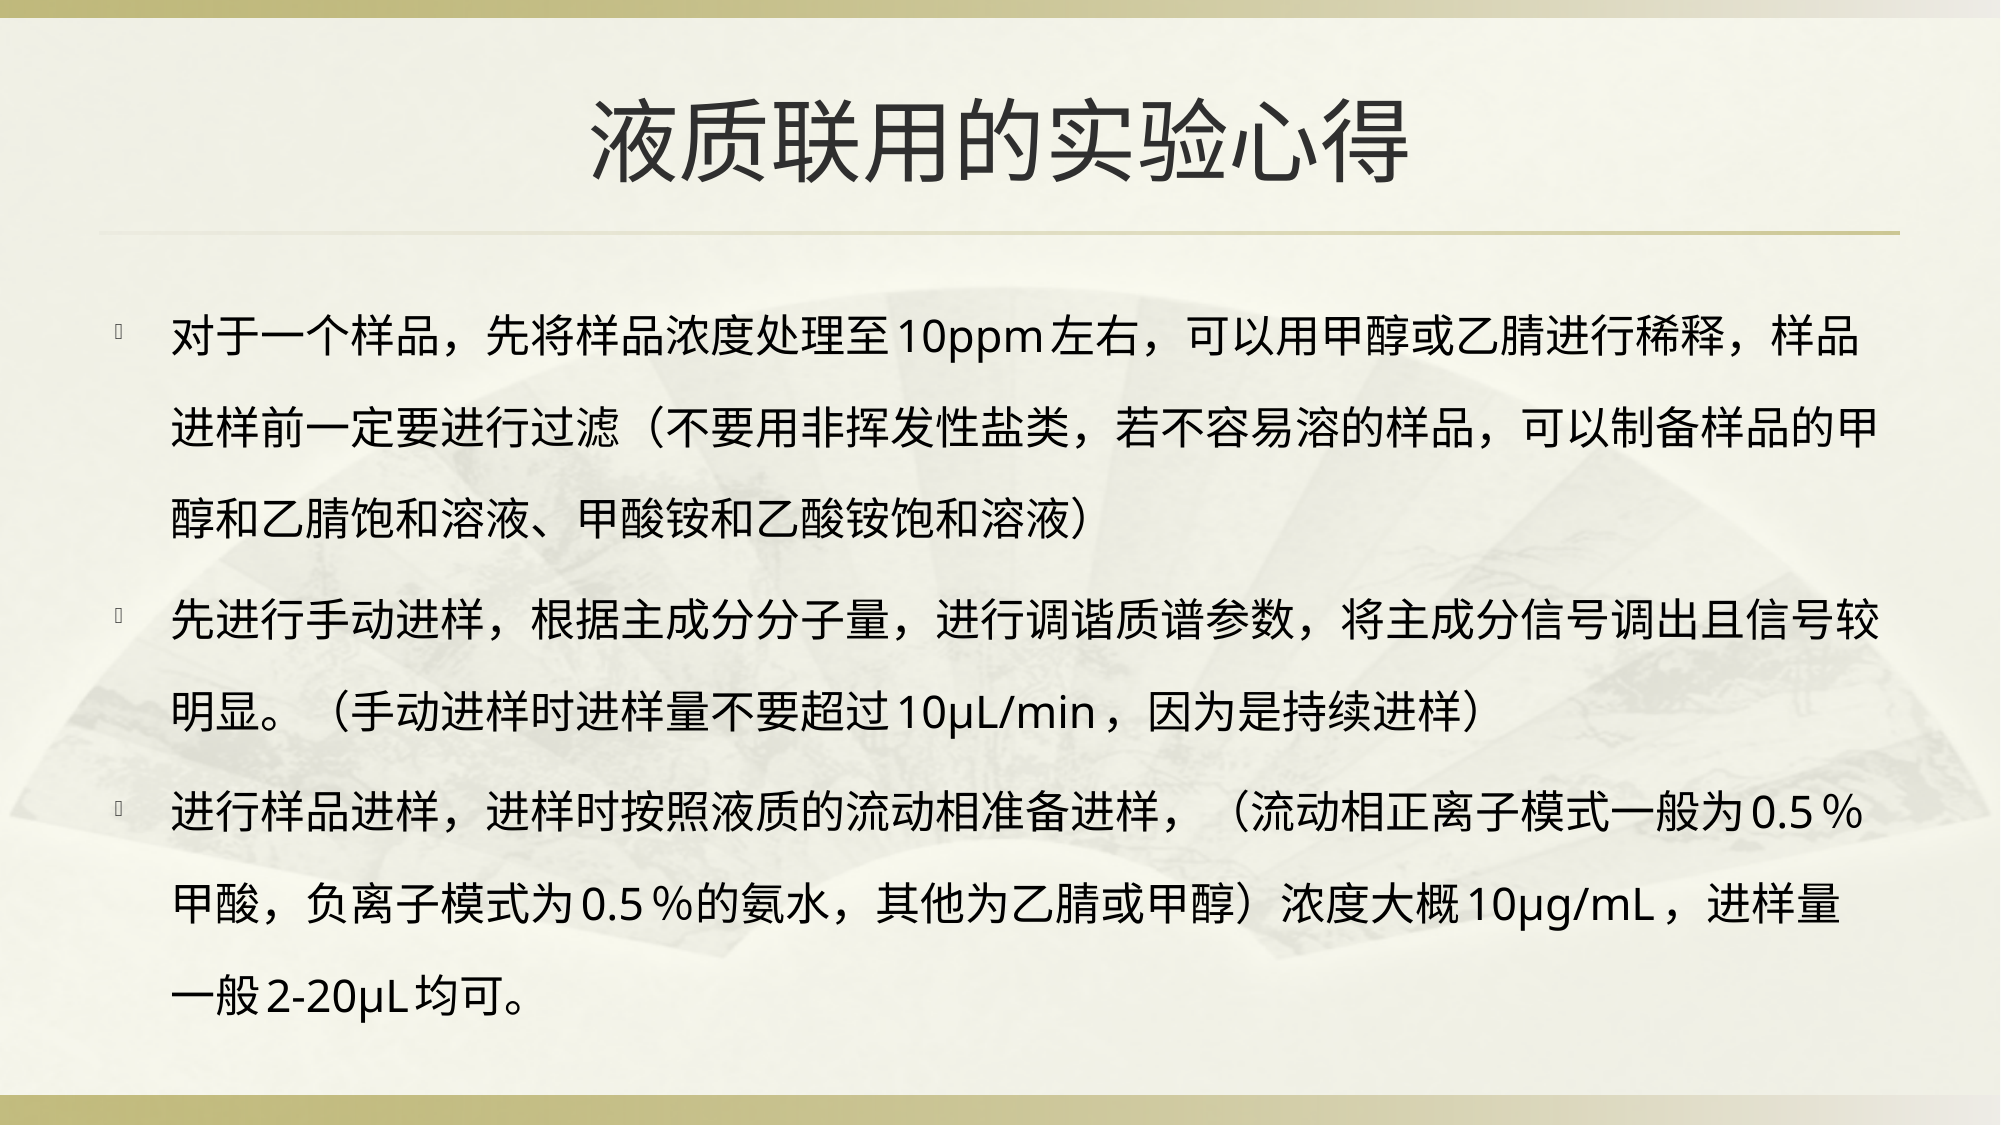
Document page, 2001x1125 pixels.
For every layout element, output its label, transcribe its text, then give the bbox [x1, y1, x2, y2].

title 液质联用的实验心得 [99, 45, 1900, 233]
list 对于一个样品，先将样品浓度处理至10ppm左右，可以用甲醇或乙腈进行稀释，样品进样前一定要进行过滤（不要用非挥发性盐类，若不容易溶的样品，可以制备样品的甲醇和乙腈饱和溶液、甲酸铵和乙酸铵饱和溶液） 先进行手动进样，根据主成分分子量，进行调谐质谱参数，将主成分信号调出且信号较明显。（手动进样时进样量不要超过10μL/min，因为是持续进样） 进行样品进样，进样时按照液质的流动相准备进样，（流动相正离子模式一般为0.5％甲酸，负离子模式为0.5％的氨水，其他为乙腈或甲醇）浓度大概10μg/mL，进样量一般2-20μL均可。 [99, 262, 1900, 1032]
